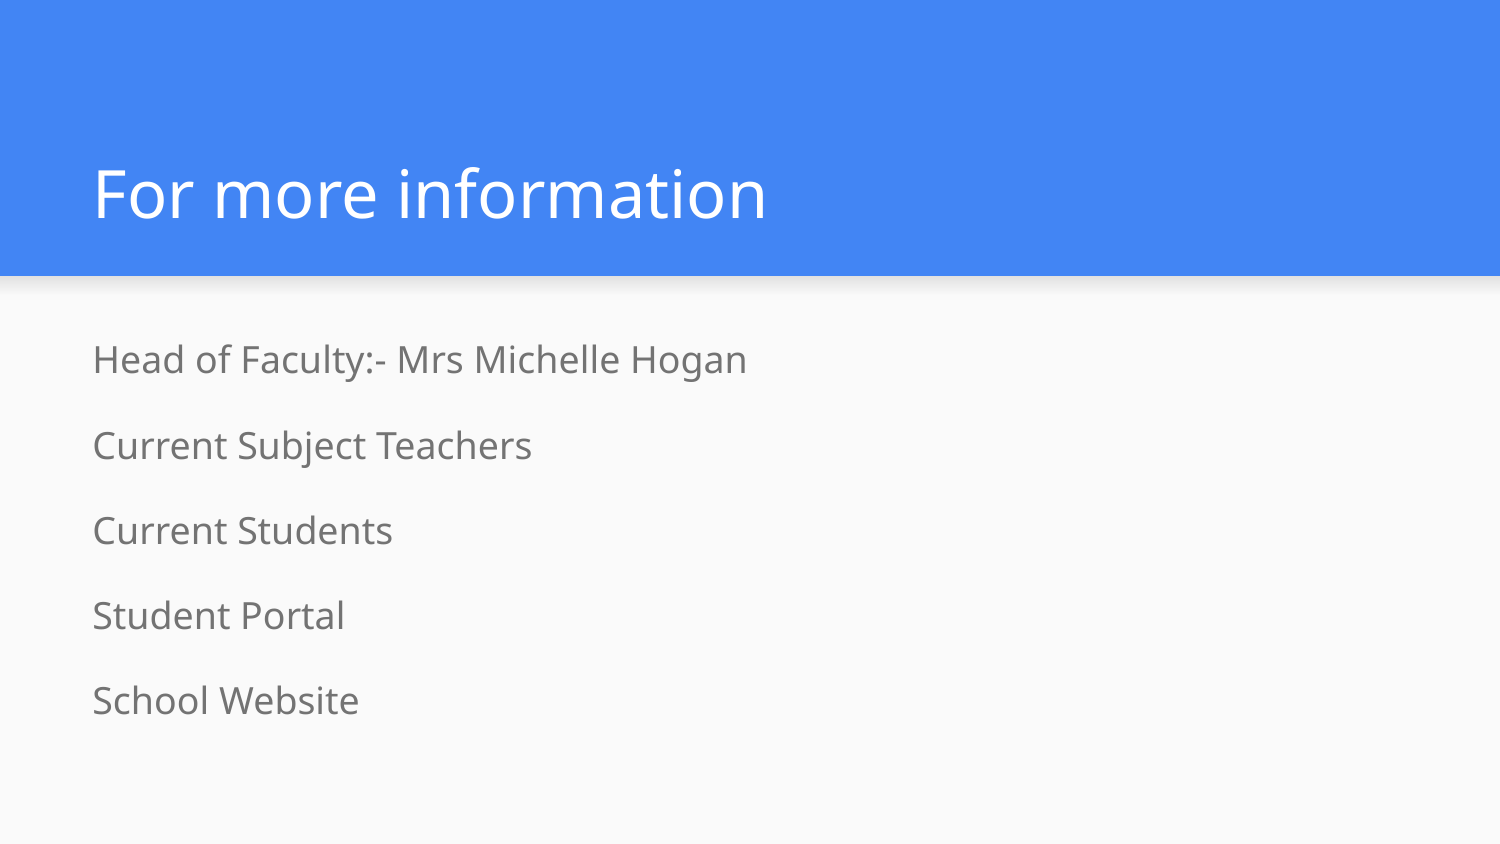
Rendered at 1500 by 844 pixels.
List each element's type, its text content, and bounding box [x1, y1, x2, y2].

list Head of Faculty:- Mrs Michelle Hogan Current Subject Teachers Current Students Student Portal School Website [77, 314, 1427, 760]
title For more information [77, 121, 1427, 248]
